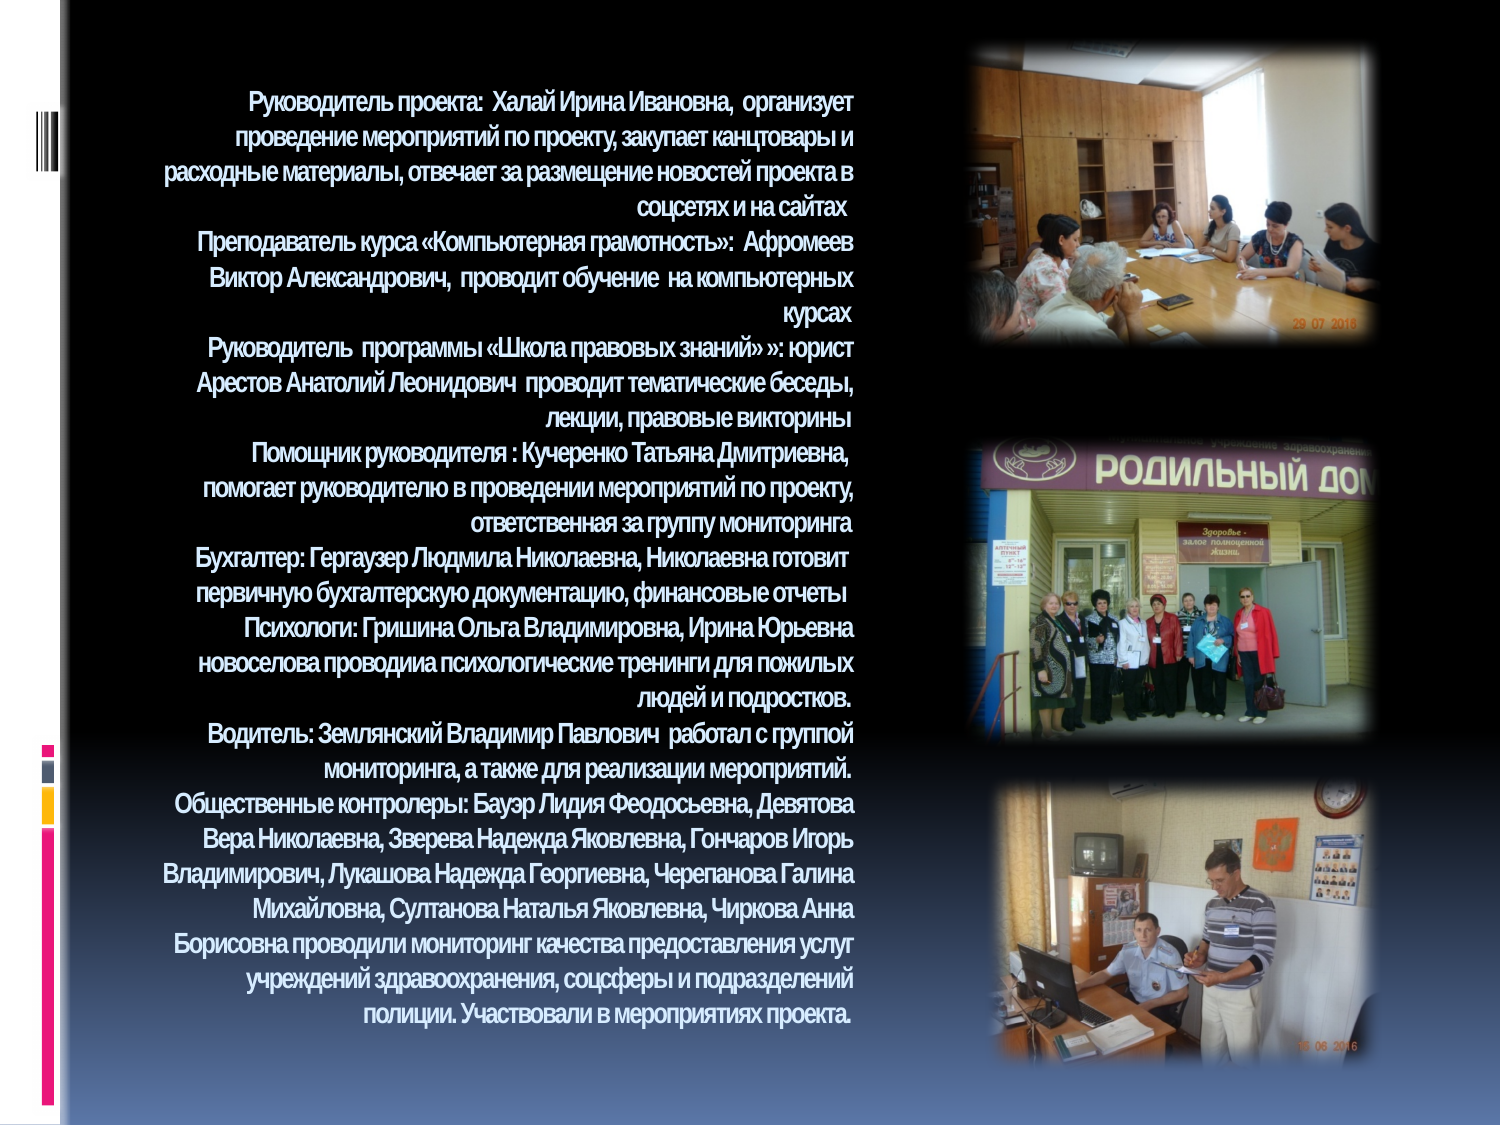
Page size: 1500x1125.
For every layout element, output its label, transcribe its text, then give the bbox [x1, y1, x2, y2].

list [983, 772, 1384, 1073]
title Руководитель проекта: Халай Ирина Ивановна, организует проведение мероприятий по проекту, закупает канцтовары и расходные материалы, отвечает за размещение новостей проекта в соцсетях и на сайтах Преподаватель курса «Компьютерная грамотность»: Афромеев Виктор Александрович, проводит обучение на компьютерных курсах Руководитель программы «Школа правовых знаний» »: юрист Арестов Анатолий Леонидович проводит тематические беседы, лекции, правовые викторины Помощник руководителя : Кучеренко Татьяна Дмитриевна, помогает руководителю в проведении мероприятий по проекту, ответственная за группу мониторинга Бухгалтер: Гергаузер Людмила Николаевна, Николаевна готовит первичную бухгалтерскую документацию, финансовые отчеты Психологи: Гришина Ольга Владимировна, Ирина Юрьевна новоселова проводииа психологические тренинги для пожилых людей и подростков. Водитель: Землянский Владимир Павлович работал с группой мониторинга, а также для реализации мероприятий. Общественные контролеры: Бауэр Лидия Феодосьевна, Девятова Вера Николаевна, Зверева Надежда Яковлевна, Гончаров Игорь Владимирович, Лукашова Надежда Георгиевна, Черепанова Галина Михайловна, Султанова Наталья Яковлевна, Чиркова Анна Борисовна проводили мониторинг качества предоставления услуг учреждений здравоохранения, соцсферы и подразделений полиции. Участвовали в мероприятиях проекта. [140, 75, 868, 1079]
picture [960, 433, 1384, 751]
picture [960, 34, 1384, 352]
